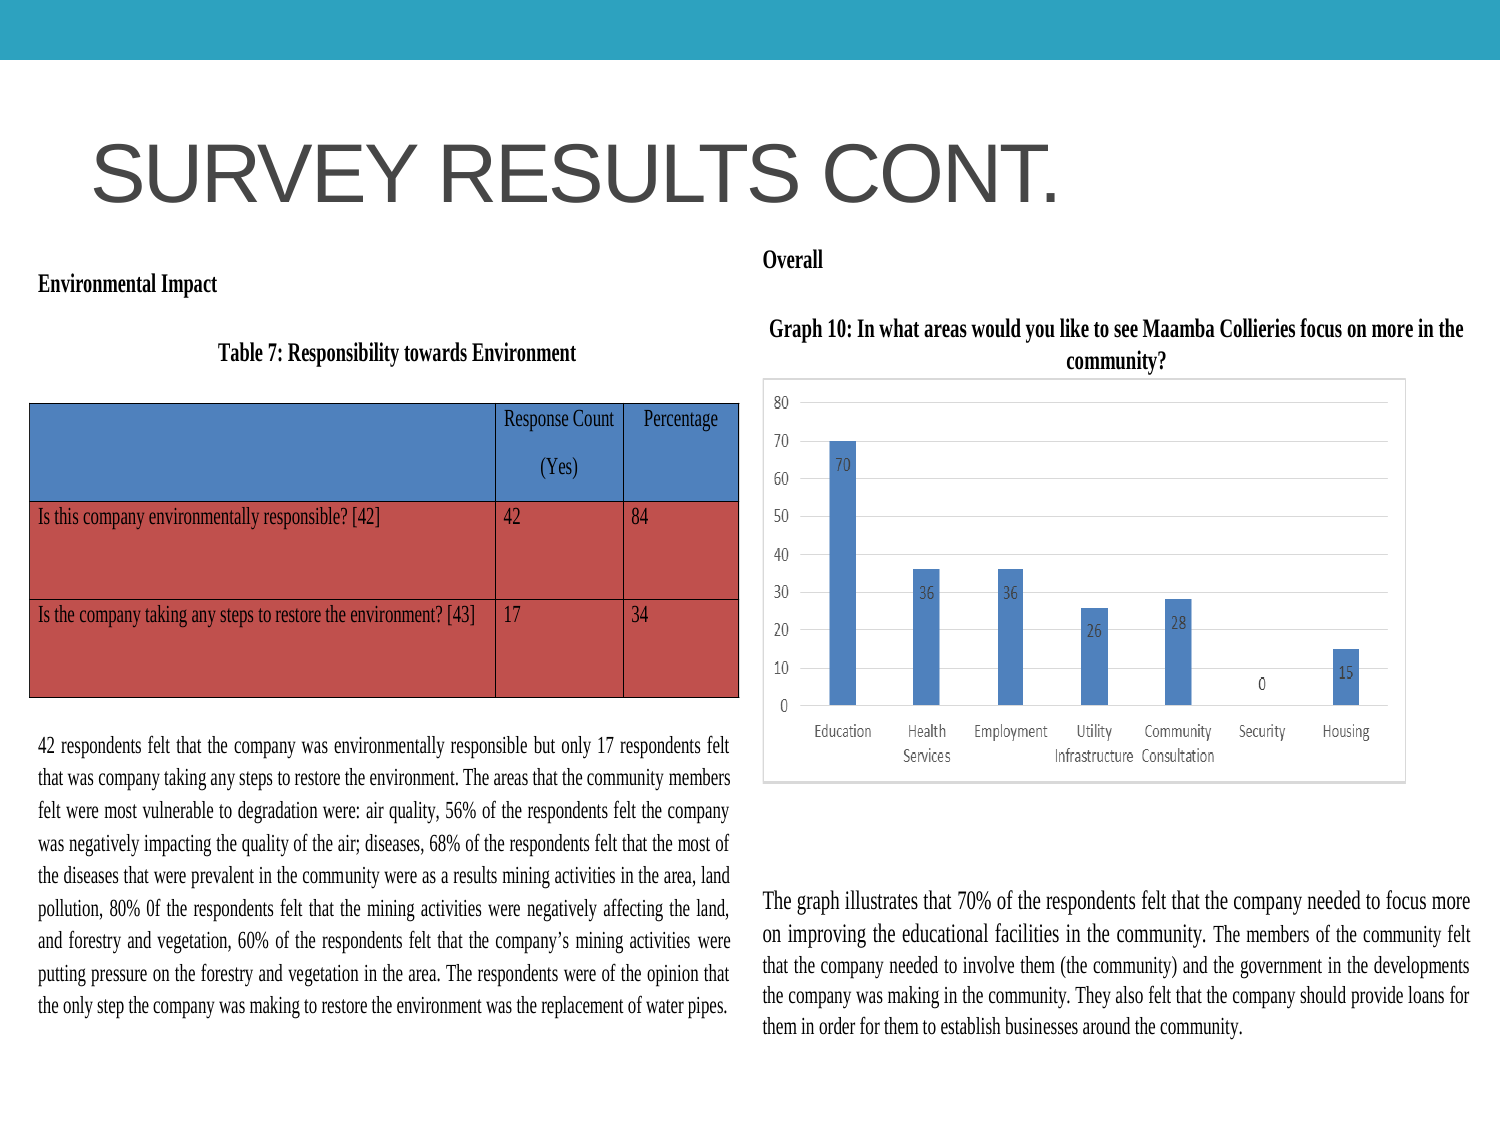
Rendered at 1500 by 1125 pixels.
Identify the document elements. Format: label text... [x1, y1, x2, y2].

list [762, 243, 1471, 1095]
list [29, 266, 740, 1059]
title SURVEY RESULTS CONT. [75, 87, 1425, 250]
